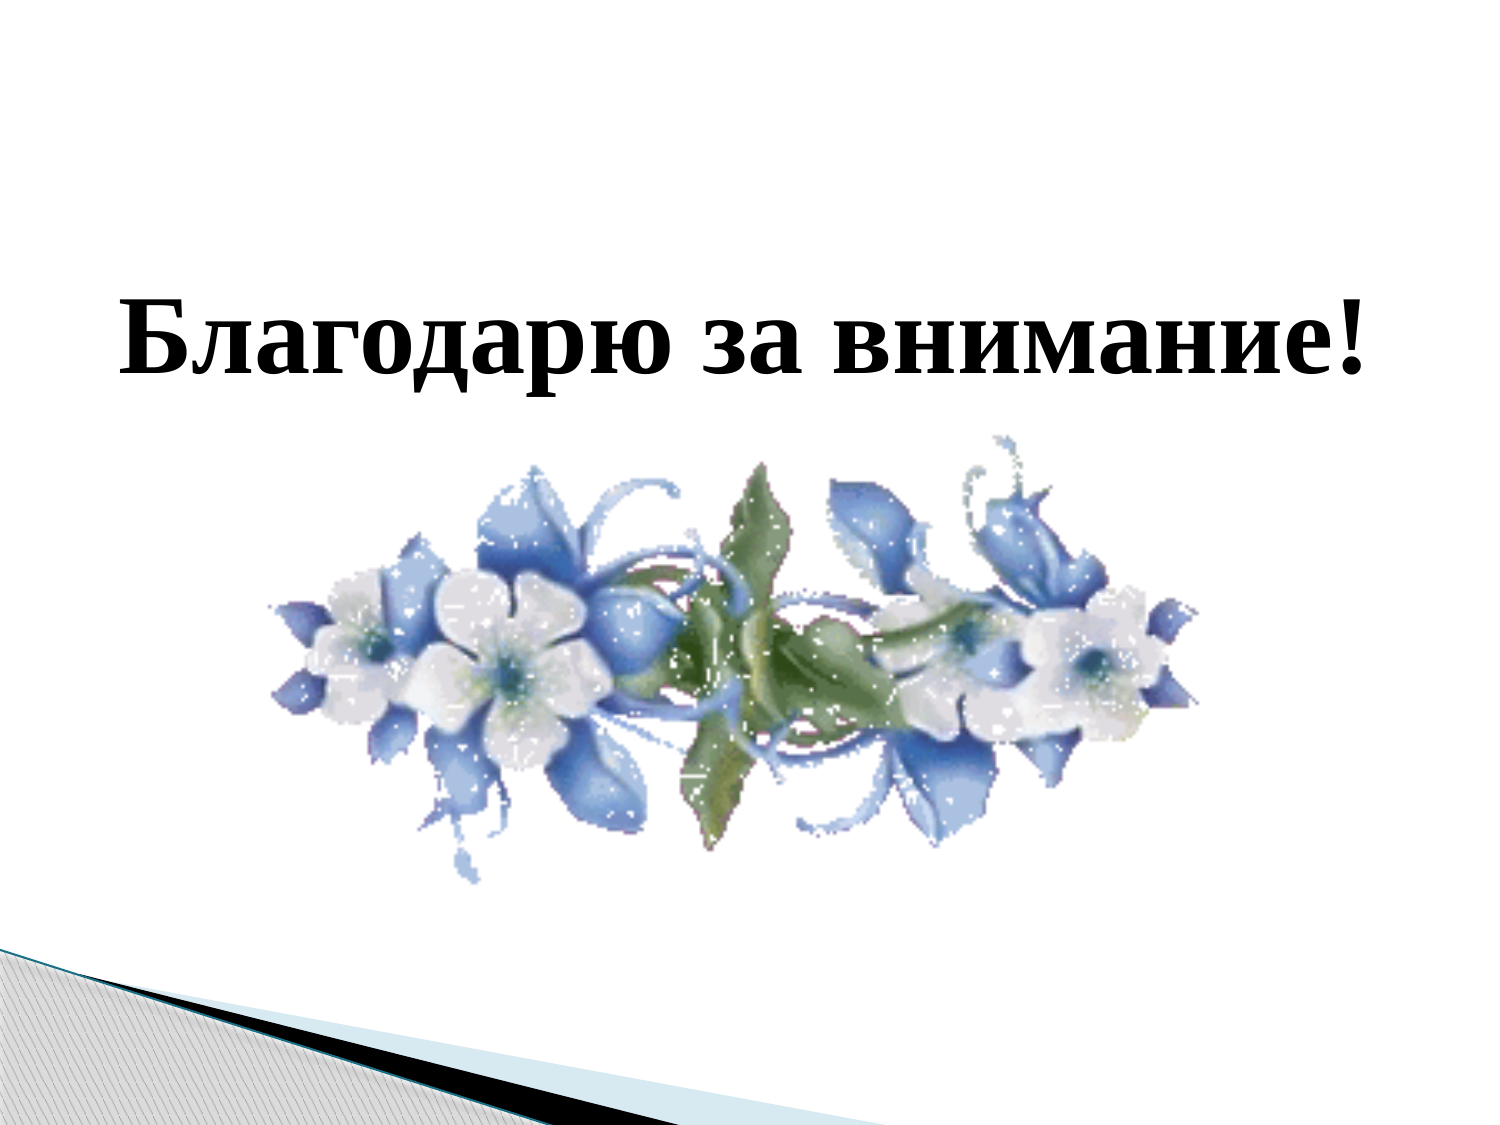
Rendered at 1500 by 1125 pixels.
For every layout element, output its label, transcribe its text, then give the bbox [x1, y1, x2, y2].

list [245, 409, 1243, 922]
title Благодарю за внимание! [70, 234, 1421, 422]
